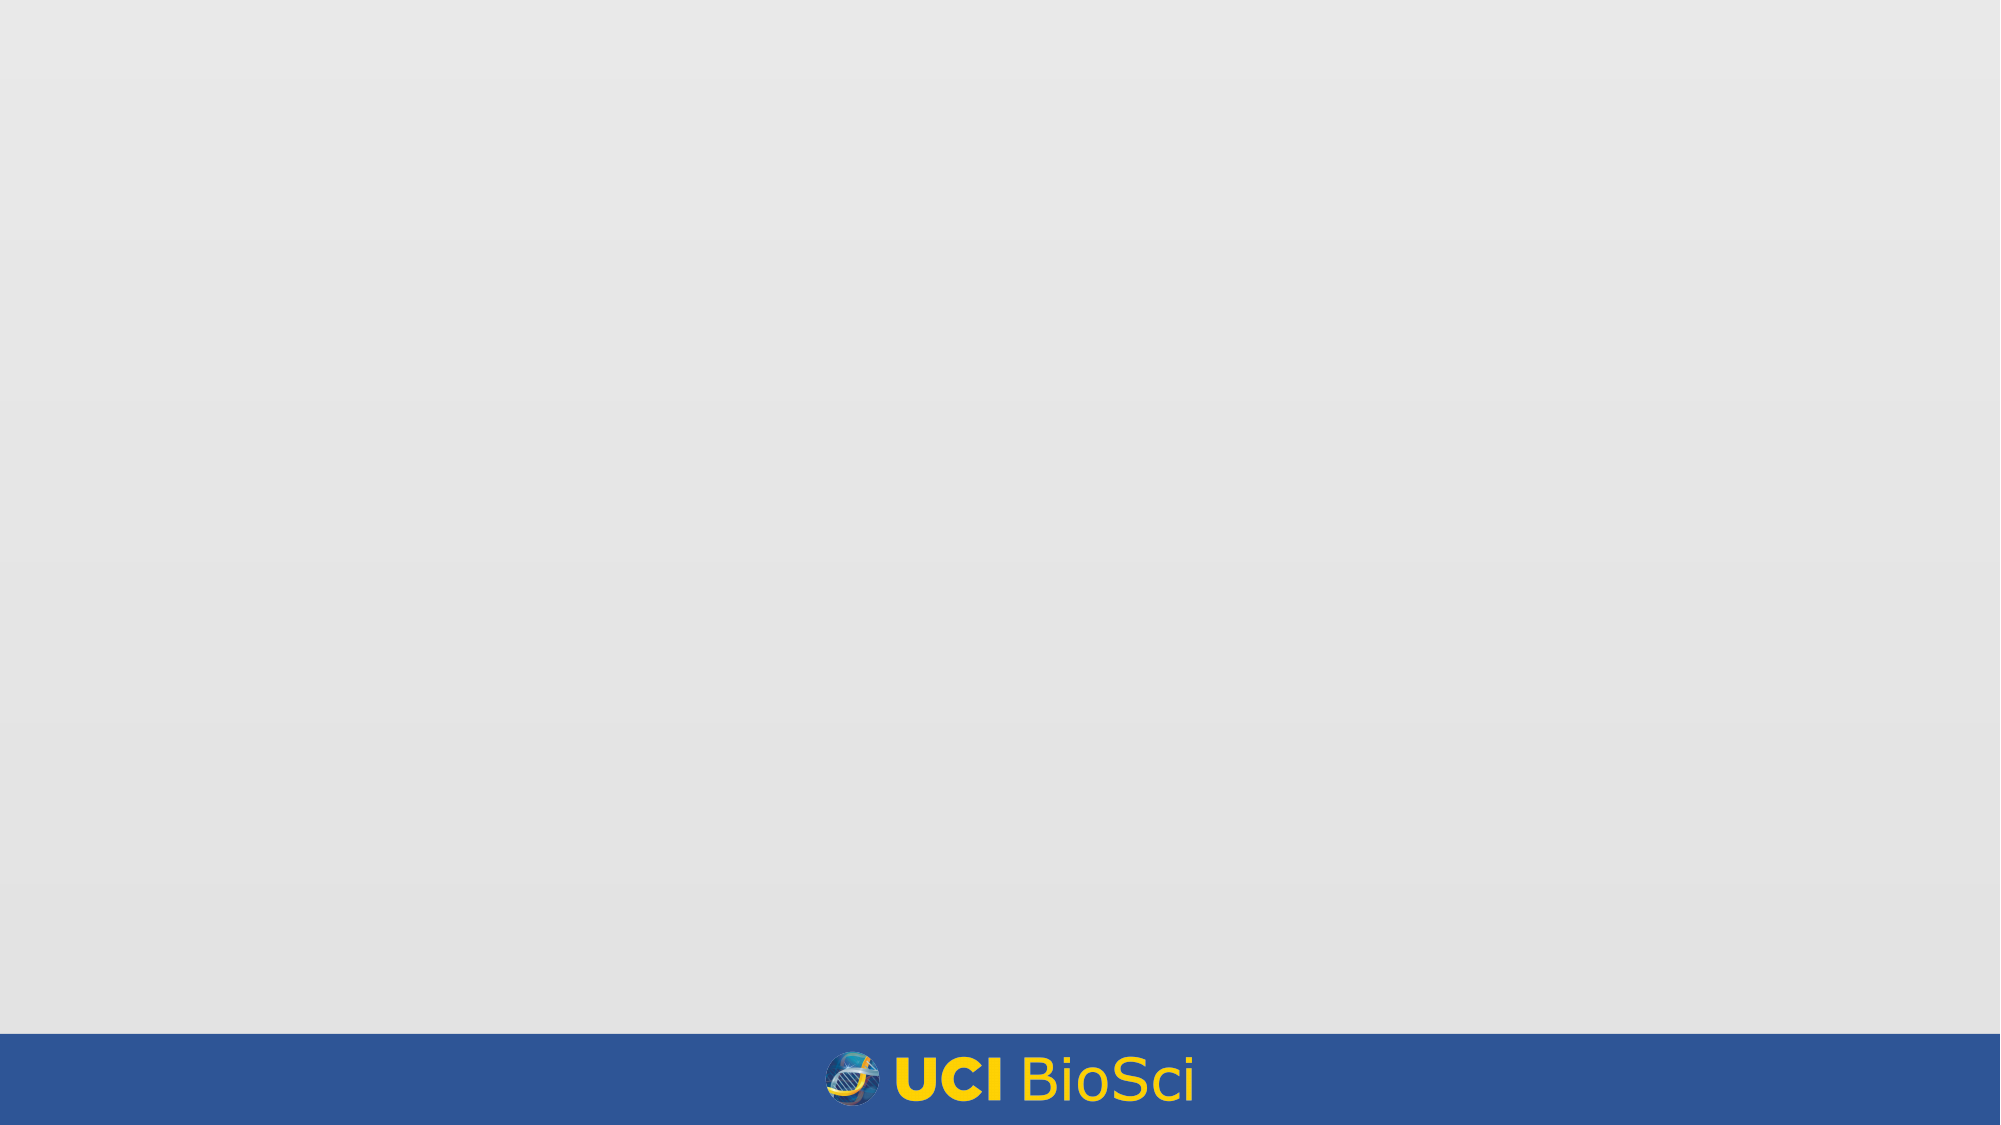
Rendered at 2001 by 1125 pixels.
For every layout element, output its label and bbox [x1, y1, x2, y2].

text_box [0, 1033, 2000, 1125]
picture [808, 1033, 1192, 1115]
